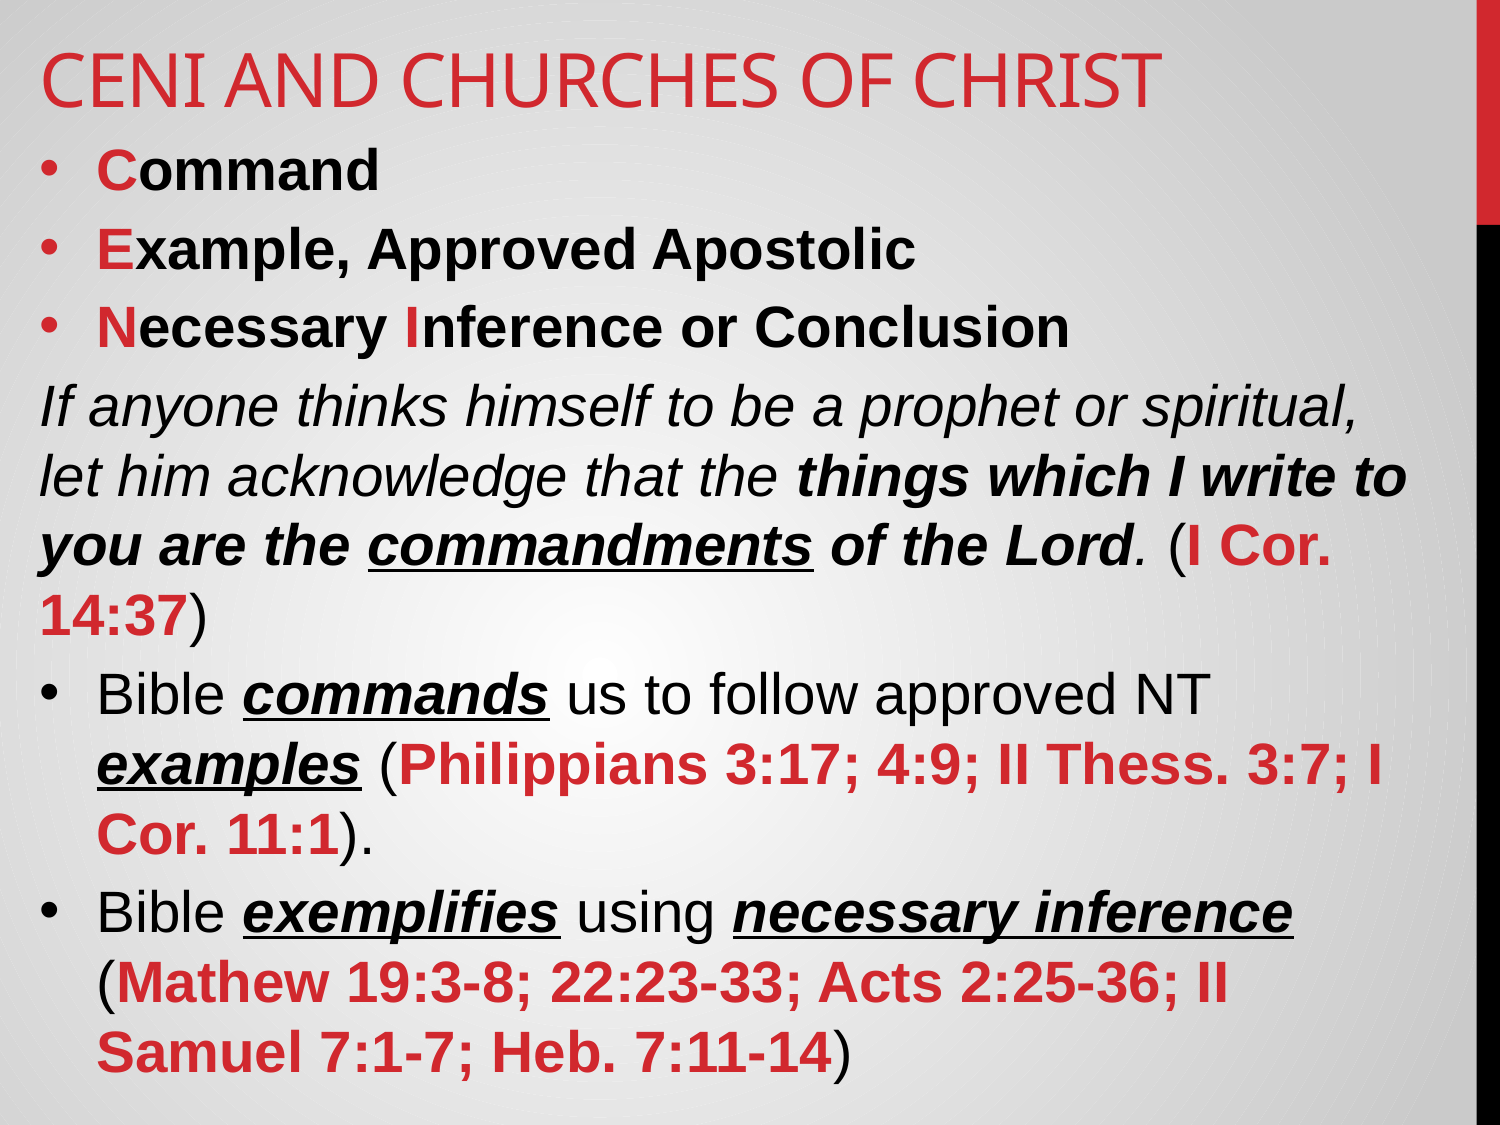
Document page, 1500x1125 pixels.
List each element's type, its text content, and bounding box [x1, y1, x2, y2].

list Command Example, Approved Apostolic Necessary Inference or Conclusion If anyone thinks himself to be a prophet or spiritual, let him acknowledge that the things which I write to you are the commandments of the Lord. (I Cor. 14:37) Bible commands us to follow approved NT examples (Philippians 3:17; 4:9; II Thess. 3:7; I Cor. 11:1). Bible exemplifies using necessary inference (Mathew 19:3-8; 22:23-33; Acts 2:25-36; II Samuel 7:1-7; Heb. 7:11-14) [24, 125, 1450, 1113]
title CENI and Churches of Christ [24, 25, 1450, 125]
